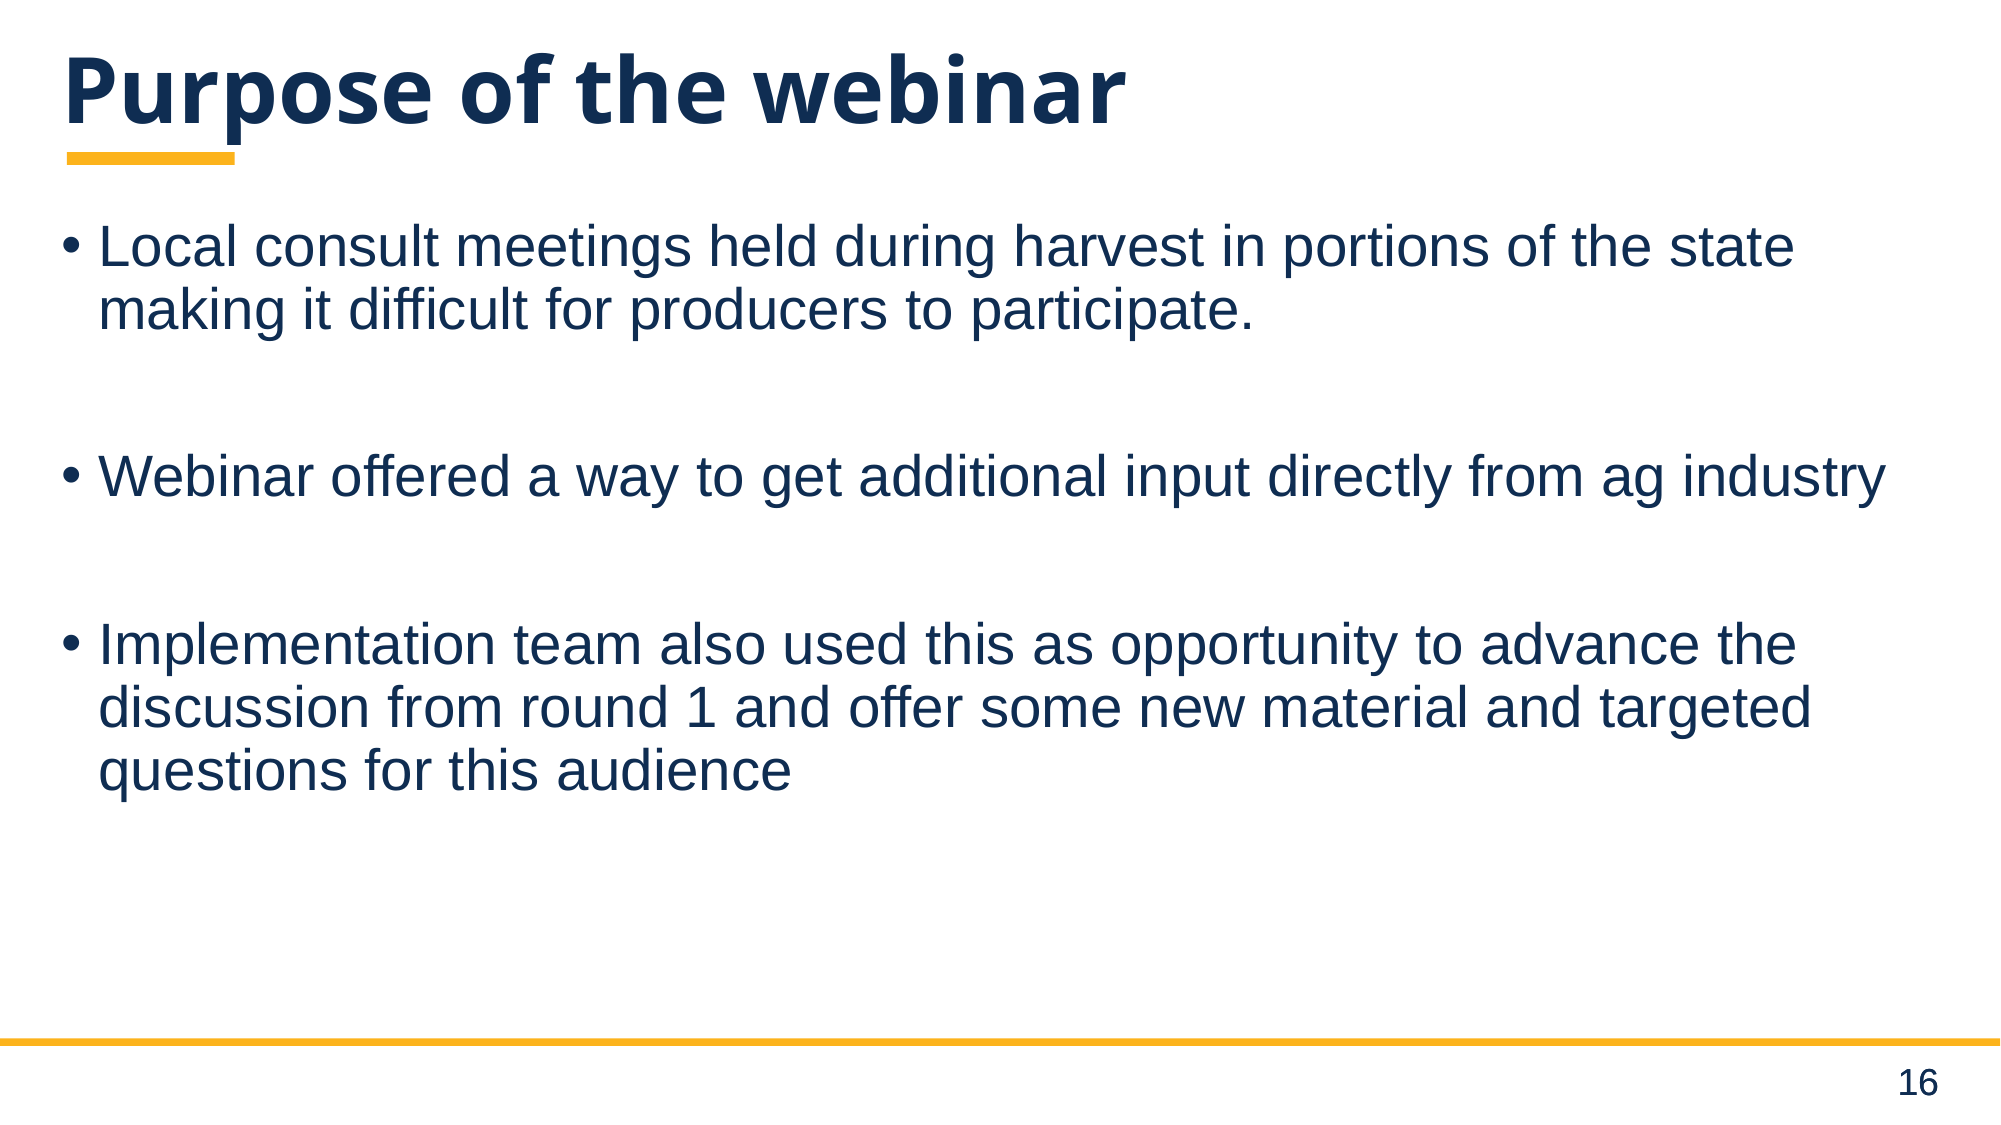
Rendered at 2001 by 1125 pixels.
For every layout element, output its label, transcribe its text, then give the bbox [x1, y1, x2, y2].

title Purpose of the webinar [46, 36, 1954, 165]
list Local consult meetings held during harvest in portions of the state making it difficult for producers to participate. Webinar offered a way to get additional input directly from ag industry Implementation team also used this as opportunity to advance the discussion from round 1 and offer some new material and targeted questions for this audience [46, 208, 1954, 1014]
